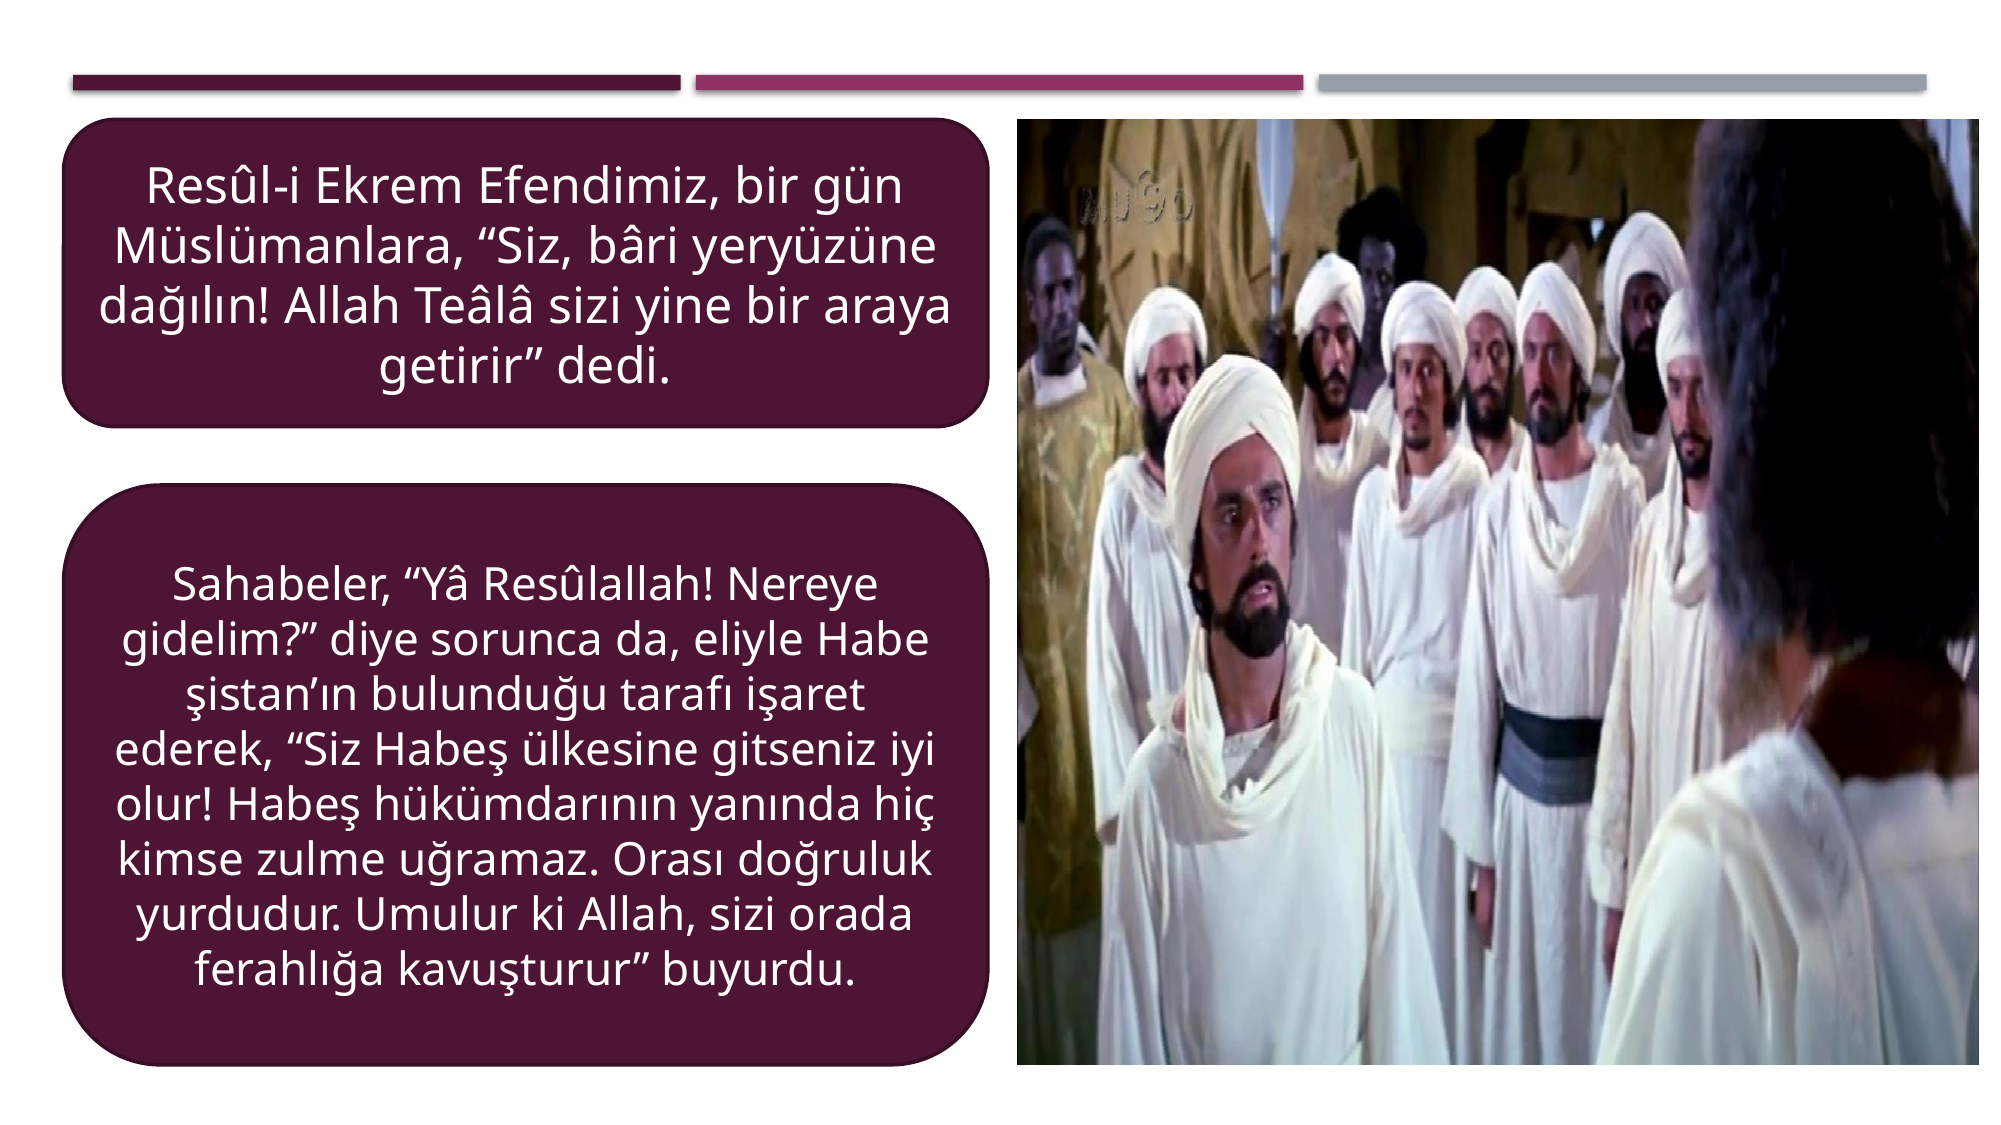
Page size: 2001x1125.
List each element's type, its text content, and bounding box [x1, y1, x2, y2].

picture [1016, 118, 1980, 1066]
text_box Sahabeler, “Yâ Re­sû­lal­lah! Nereye gidelim?” diye sorunca da, eliy­le Habe­şistan’ın bulunduğu tarafı işaret ederek, “Siz Habeş ülke­sine gitseniz iyi olur! Habeş hükümdarının yanında hiç kimse zulme uğramaz. Orası doğruluk yur­dudur. Umulur ki Allah, sizi orada ferahlığa kavuşturur” buyurdu. [61, 483, 990, 1067]
text_box Resûl-i Ekrem Efendimiz, bir gün Müslümanlara, “Siz, bâri yer­yüzüne dağılın! Allah Teâlâ sizi yine bir araya getirir” dedi. [61, 117, 990, 429]
